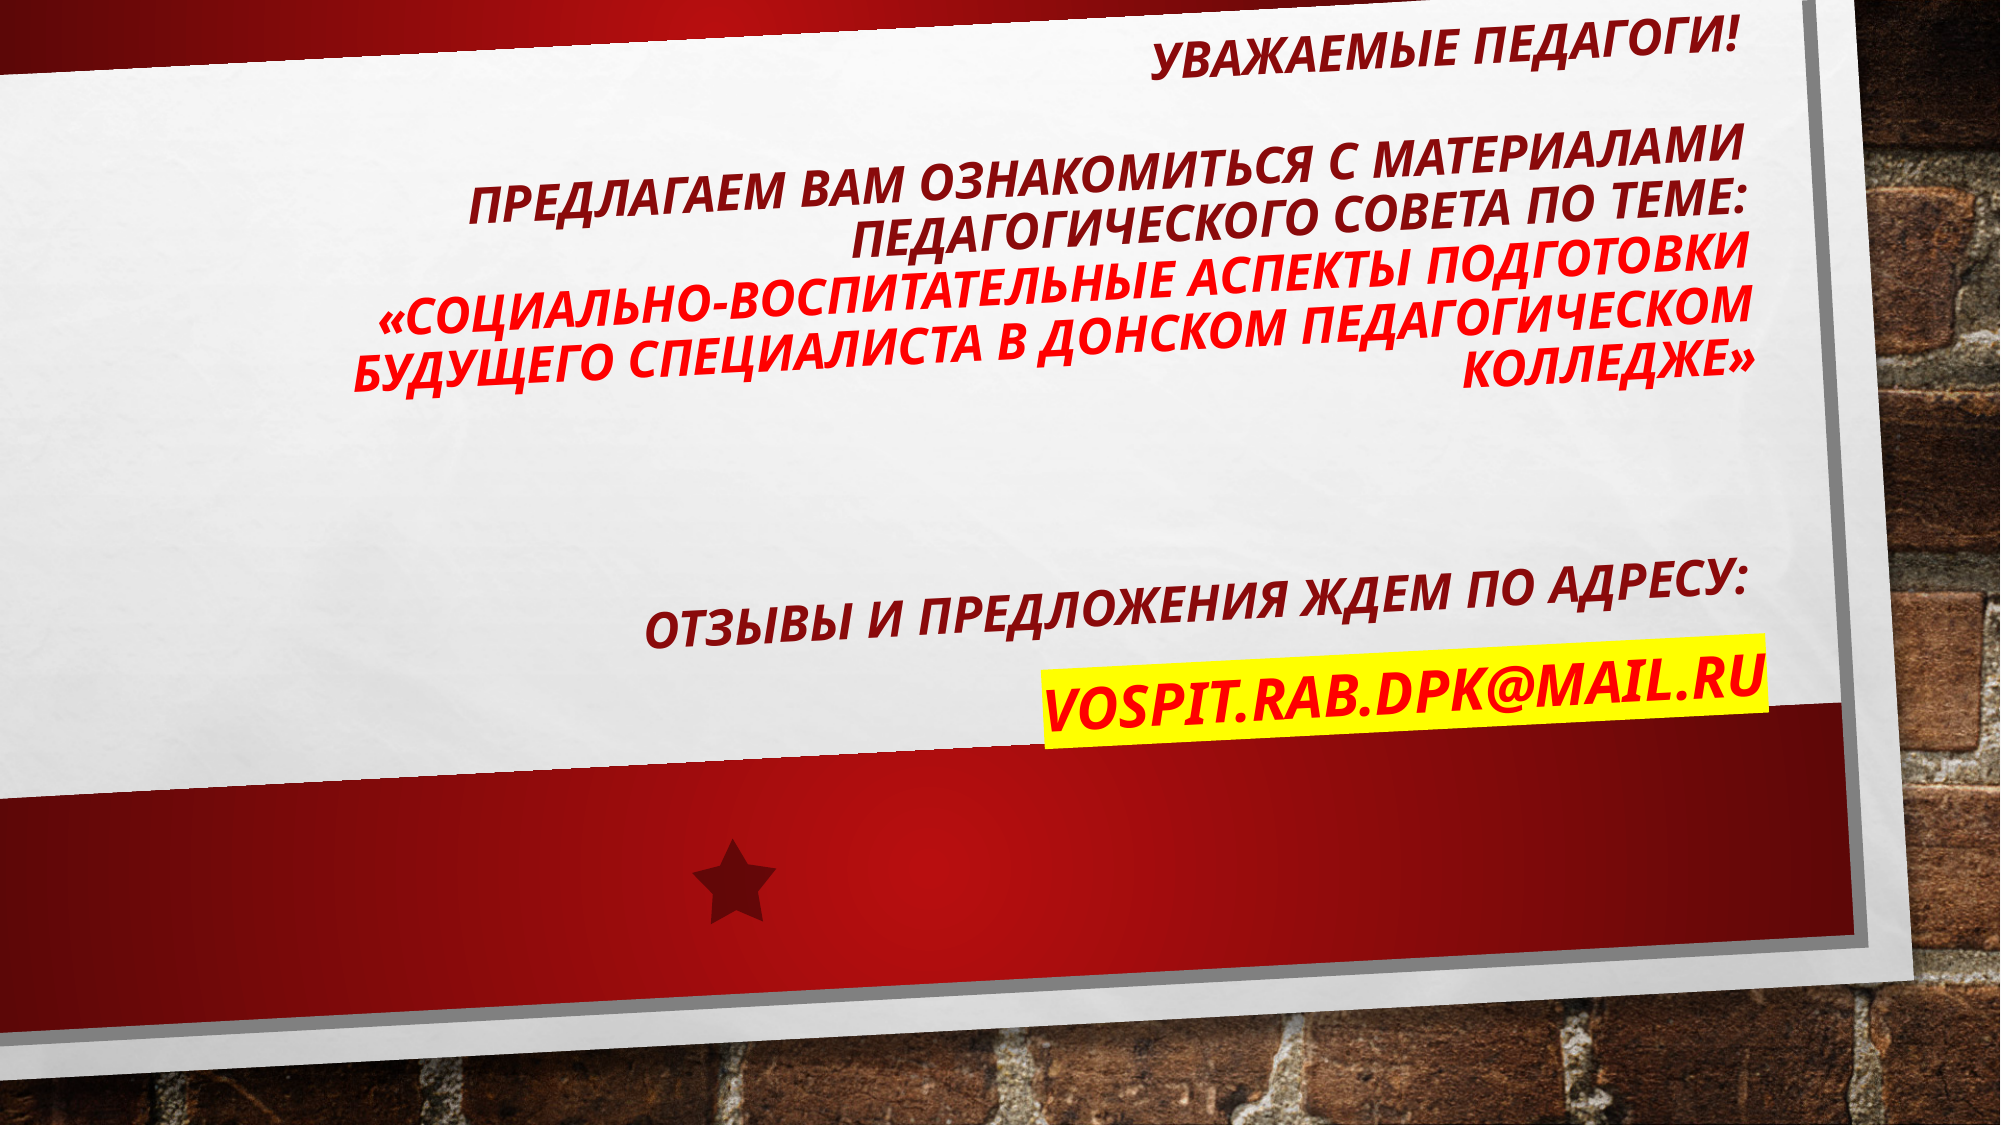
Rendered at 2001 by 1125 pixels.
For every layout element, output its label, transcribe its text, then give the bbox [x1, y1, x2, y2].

subtitle Отзывы и предложения ждем по адресу: Vospit.rab.dpk@mail.ru [159, 520, 1784, 794]
picture [0, 0, 2000, 1125]
title Уважаемые педагоги! Предлагаем вам ознакомиться с материалами педагогического совета по теме: «Социально-воспитательные аспекты подготовки будущего специалиста в Донском педагогическом колледже» [118, 0, 1777, 536]
